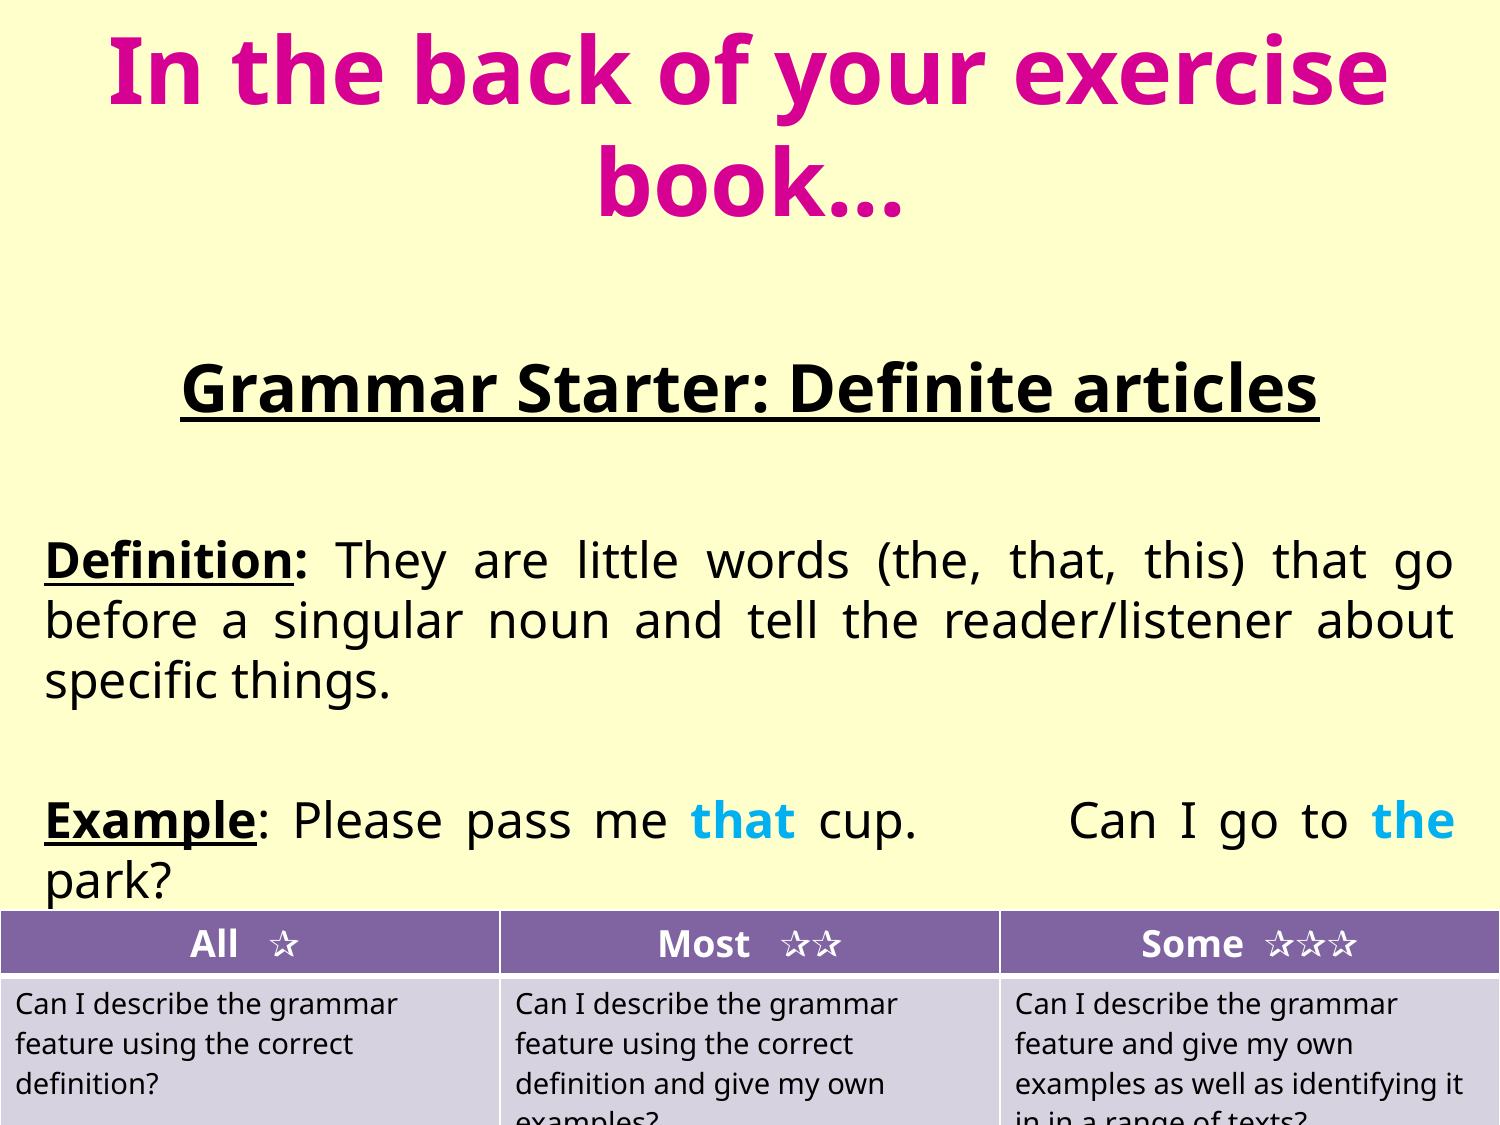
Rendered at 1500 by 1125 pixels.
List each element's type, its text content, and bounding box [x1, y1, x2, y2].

title In the back of your exercise book... [0, 2, 1500, 244]
table_header Some ✰✰✰ [1001, 911, 1499, 973]
list Grammar Starter: Definite articles Definition: They are little words (the, that, this) that go before a singular noun and tell the reader/listener about specific things. Example: Please pass me that cup. Can I go to the park? [29, 338, 1471, 909]
table_cell Can I describe the grammar feature using the correct definition? [1, 979, 499, 1125]
table_cell Can I describe the grammar feature and give my own examples as well as identifying it in in a range of texts? [1001, 979, 1499, 1125]
table_header Most ✰✰ [501, 911, 999, 973]
table_cell Can I describe the grammar feature using the correct definition and give my own examples? [501, 979, 999, 1125]
table_header All ✰ [1, 911, 499, 973]
